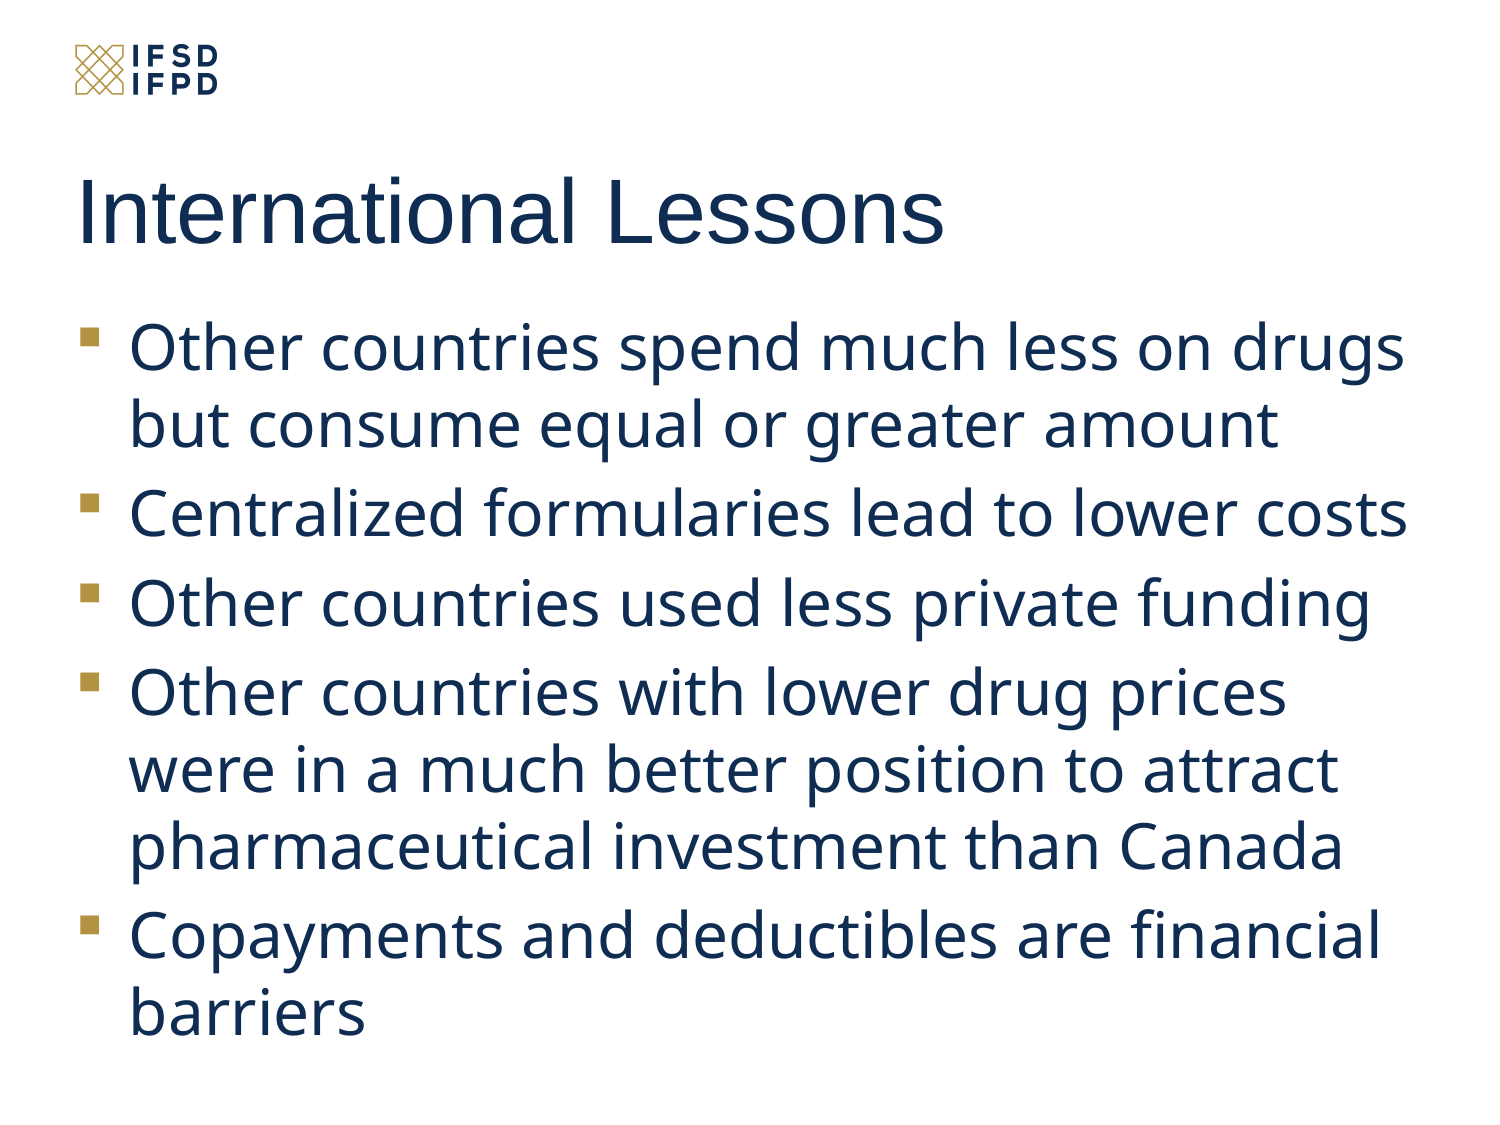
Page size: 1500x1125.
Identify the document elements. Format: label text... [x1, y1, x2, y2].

picture [75, 44, 217, 95]
title International Lessons [75, 124, 1425, 269]
list Other countries spend much less on drugs but consume equal or greater amount Centralized formularies lead to lower costs Other countries used less private funding Other countries with lower drug prices were in a much better position to attract pharmaceutical investment than Canada Copayments and deductibles are financial barriers [75, 298, 1425, 1083]
